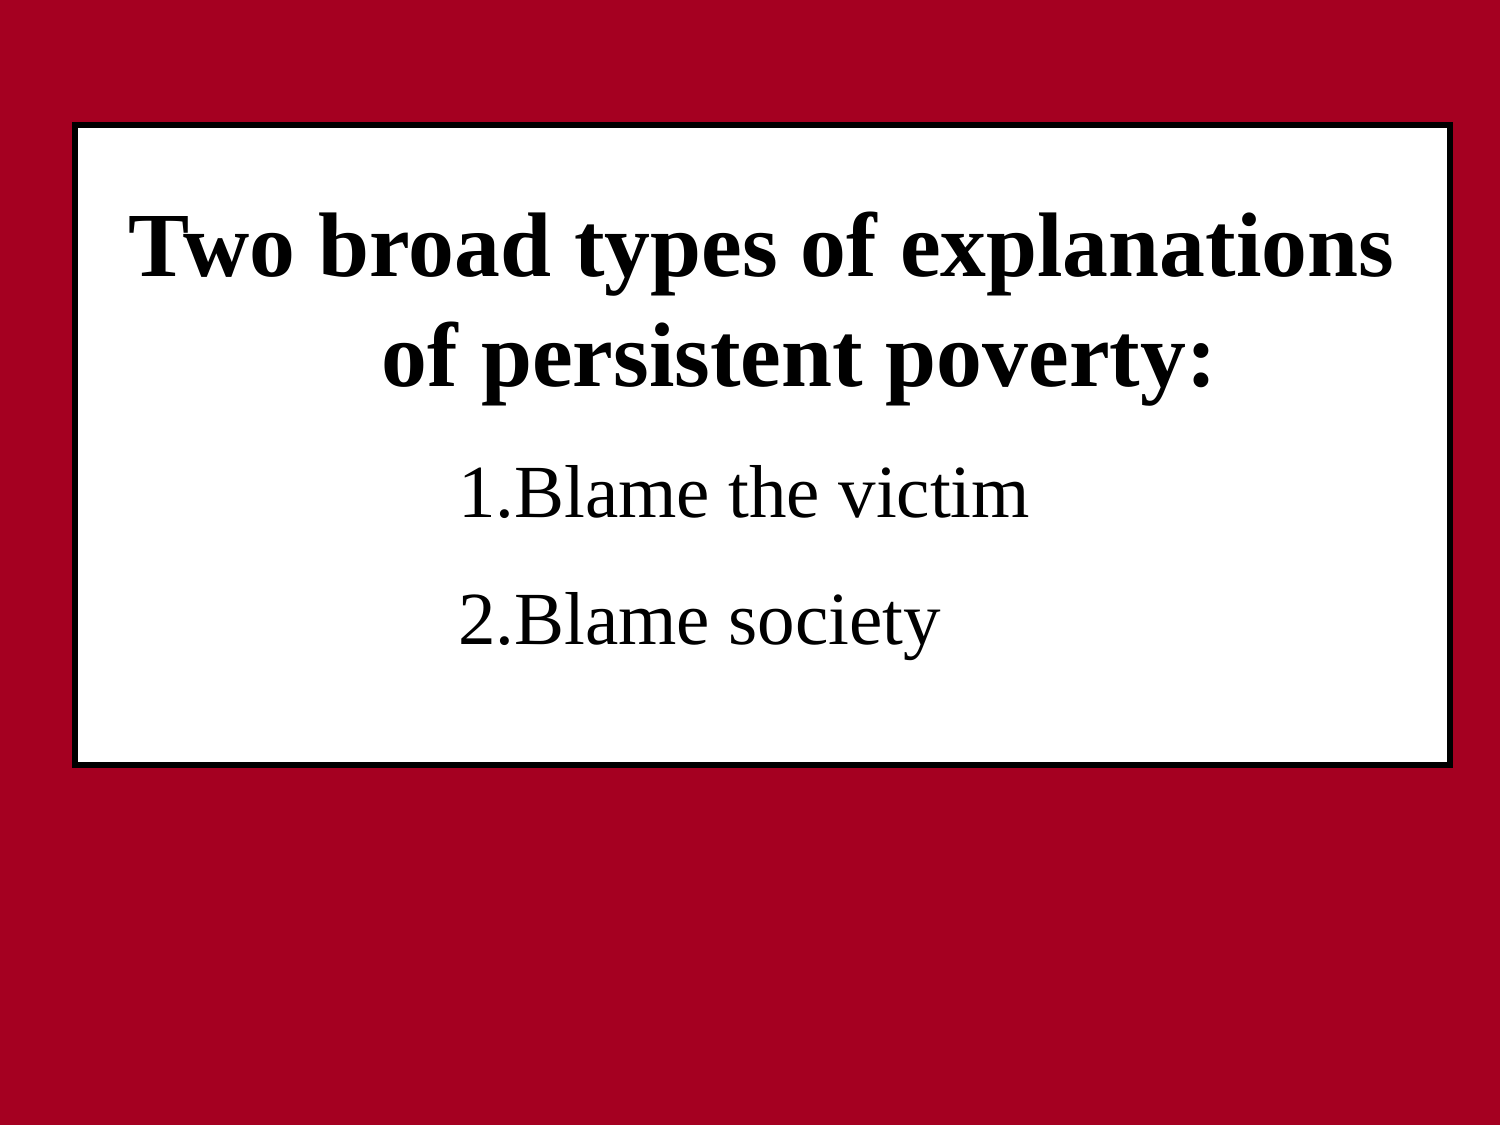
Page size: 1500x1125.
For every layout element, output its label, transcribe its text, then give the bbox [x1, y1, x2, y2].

text_box Two broad types of explanations of persistent poverty: Blame the victim Blame society [75, 124, 1450, 765]
